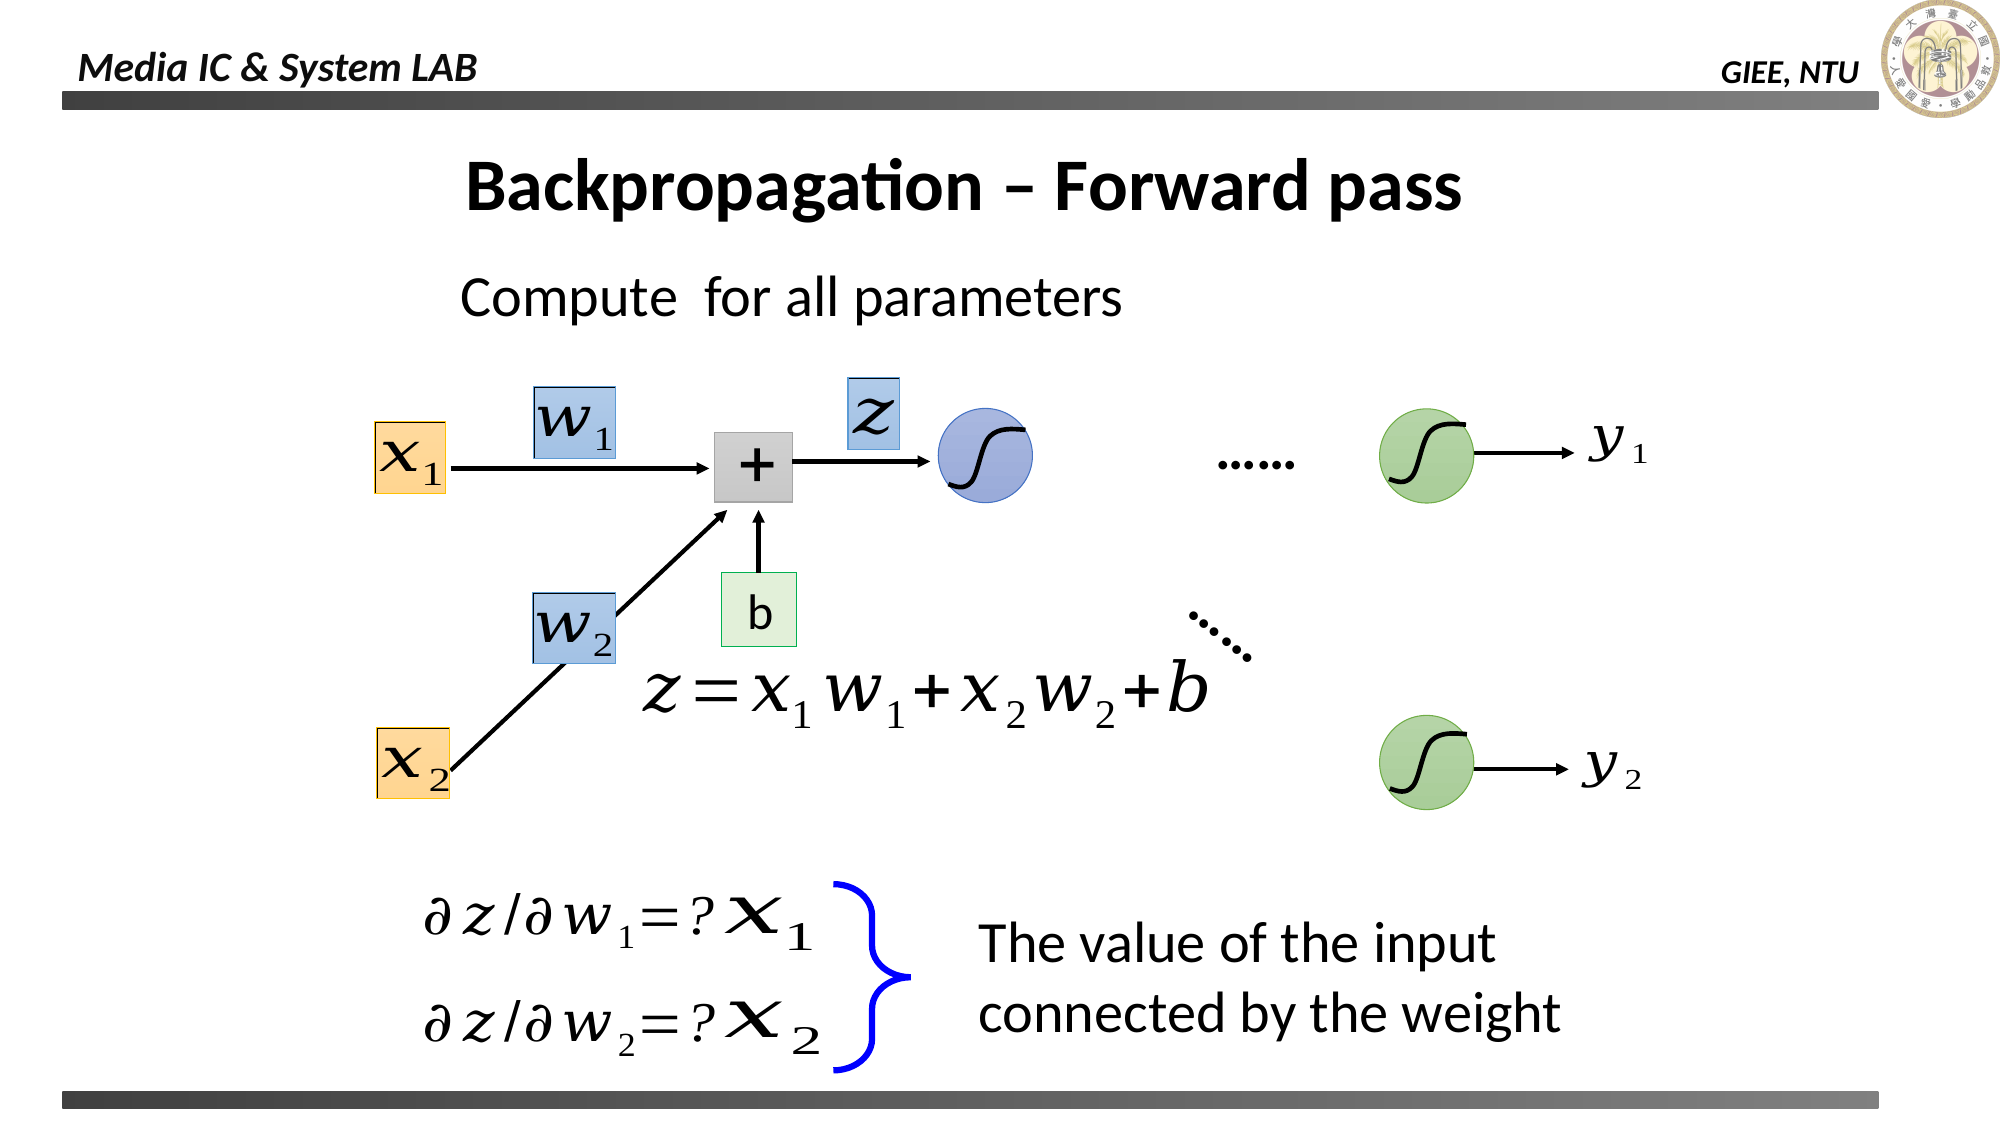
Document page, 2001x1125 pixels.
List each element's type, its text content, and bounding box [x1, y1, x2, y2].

text_box …… [1114, 516, 1352, 728]
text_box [1379, 715, 1642, 810]
title Backpropagation – Forward pass [62, 138, 1867, 235]
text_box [714, 432, 793, 503]
text_box The value of the input connected by the weight [963, 896, 1606, 1052]
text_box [450, 509, 728, 771]
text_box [938, 408, 1033, 503]
text_box …… [1139, 403, 1374, 489]
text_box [721, 510, 797, 648]
text_box [833, 883, 911, 1071]
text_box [1379, 408, 1647, 504]
